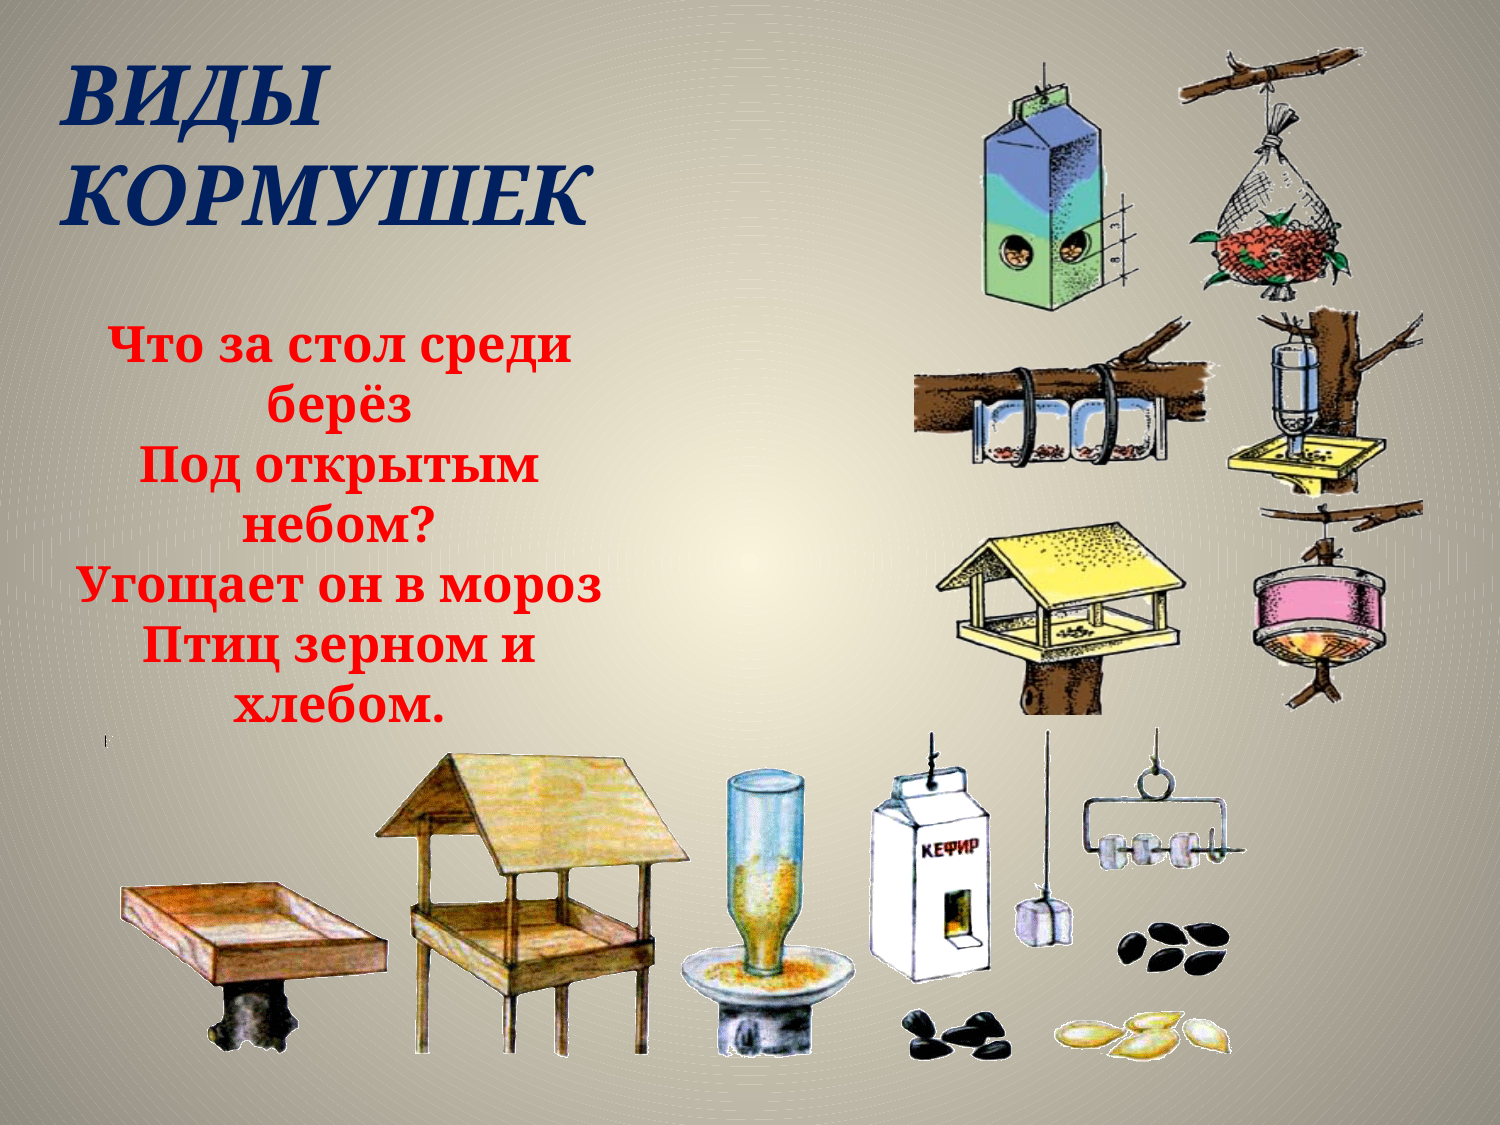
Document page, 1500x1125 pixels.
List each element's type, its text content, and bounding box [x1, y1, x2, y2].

picture [105, 726, 1255, 1079]
text_box Что за стол среди берёз Под открытым небом? Угощает он в мороз Птиц зерном и хлебом. [46, 304, 633, 740]
text_box ВИДЫ КОРМУШЕК [46, 35, 797, 250]
picture [913, 46, 1423, 716]
